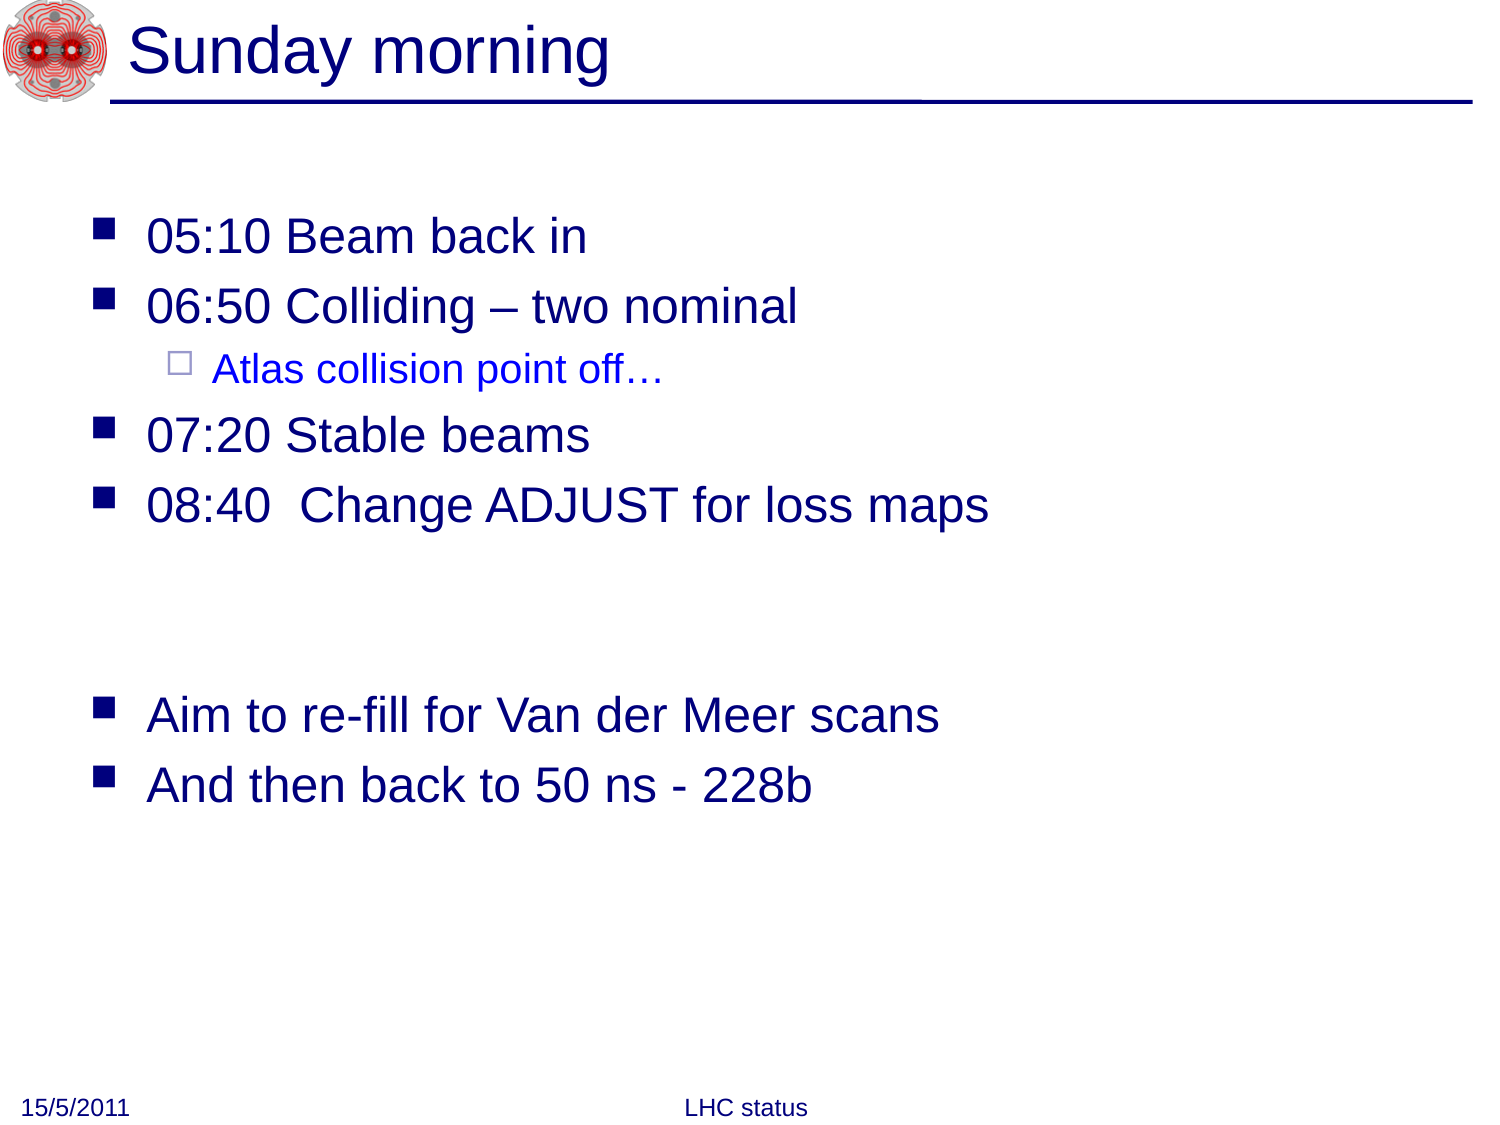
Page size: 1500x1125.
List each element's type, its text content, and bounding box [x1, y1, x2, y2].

footer LHC status [512, 1087, 988, 1125]
title Sunday morning [111, 3, 1463, 91]
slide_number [5, 1085, 356, 1125]
picture [0, 0, 108, 103]
list 05:10 Beam back in 06:50 Colliding – two nominal Atlas collision point off… 07:20 Stable beams 08:40 Change ADJUST for loss maps Aim to re-fill for Van der Meer scans And then back to 50 ns - 228b [74, 196, 1426, 1036]
